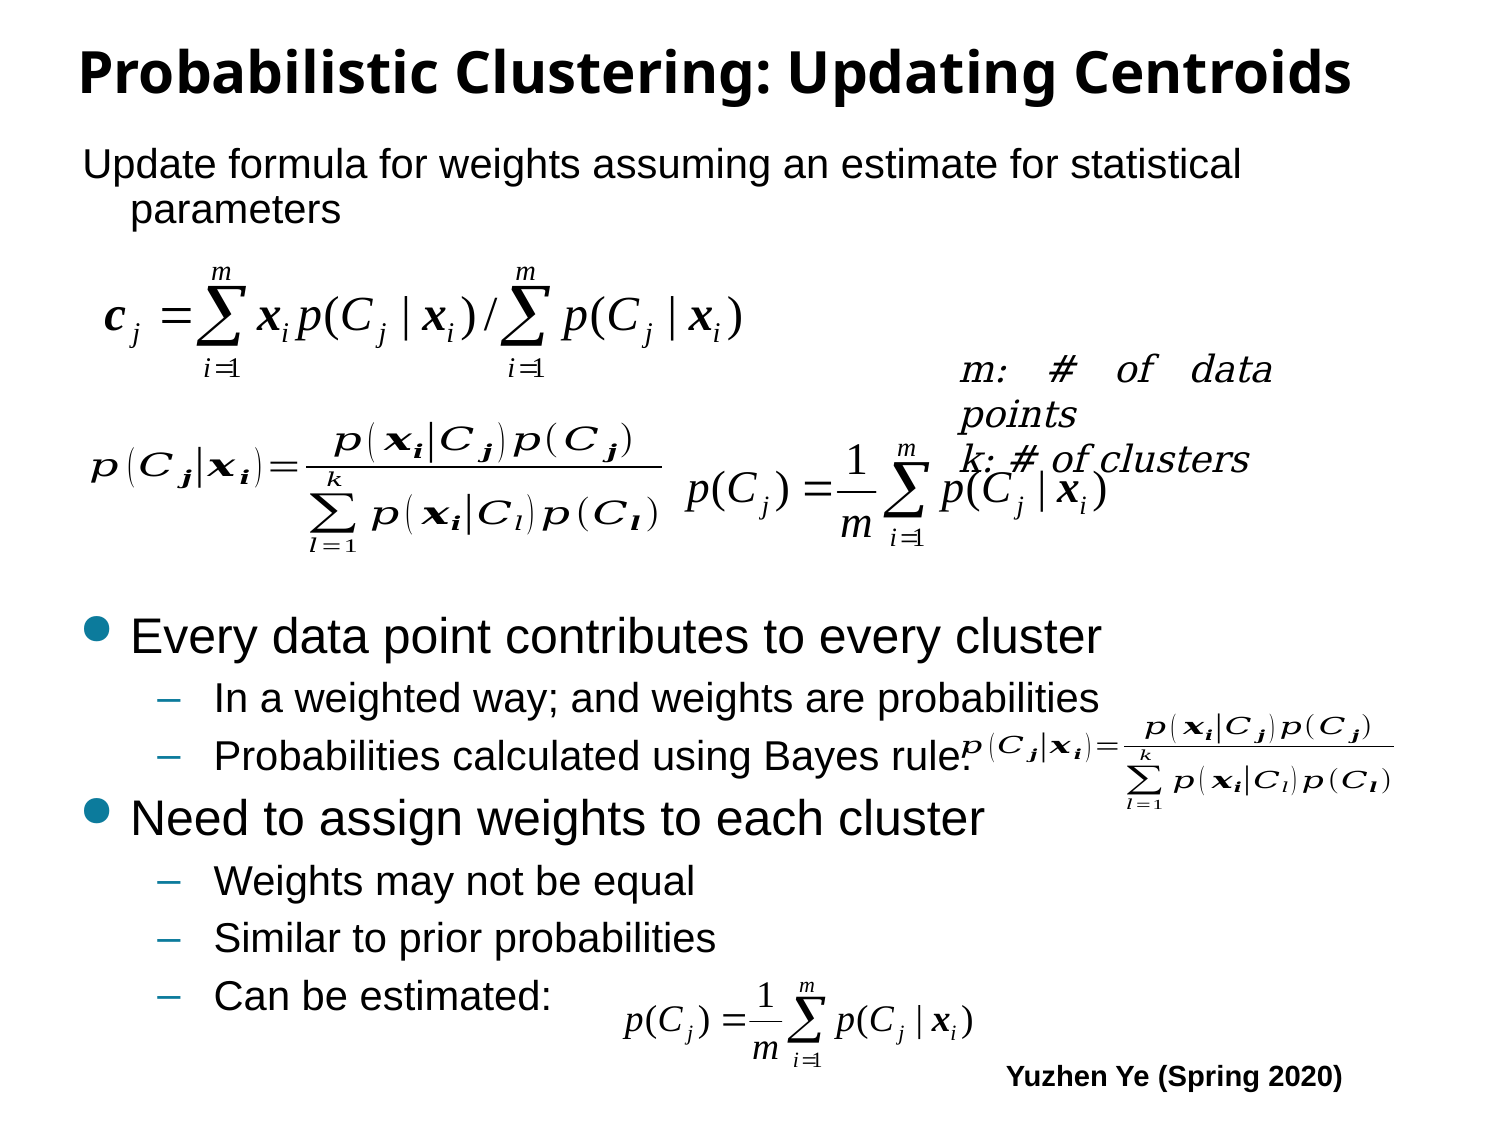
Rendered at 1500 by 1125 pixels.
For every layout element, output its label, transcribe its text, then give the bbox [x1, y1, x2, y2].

list Update formula for weights assuming an estimate for statistical parameters Every data point contributes to every cluster In a weighted way; and weights are probabilities Probabilities calculated using Bayes rule: Need to assign weights to each cluster Weights may not be equal Similar to prior probabilities Can be estimated: [67, 135, 1432, 1100]
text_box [97, 248, 751, 388]
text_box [674, 427, 1117, 556]
title Probabilistic Clustering: Updating Centroids [62, 24, 1421, 113]
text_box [614, 968, 982, 1076]
